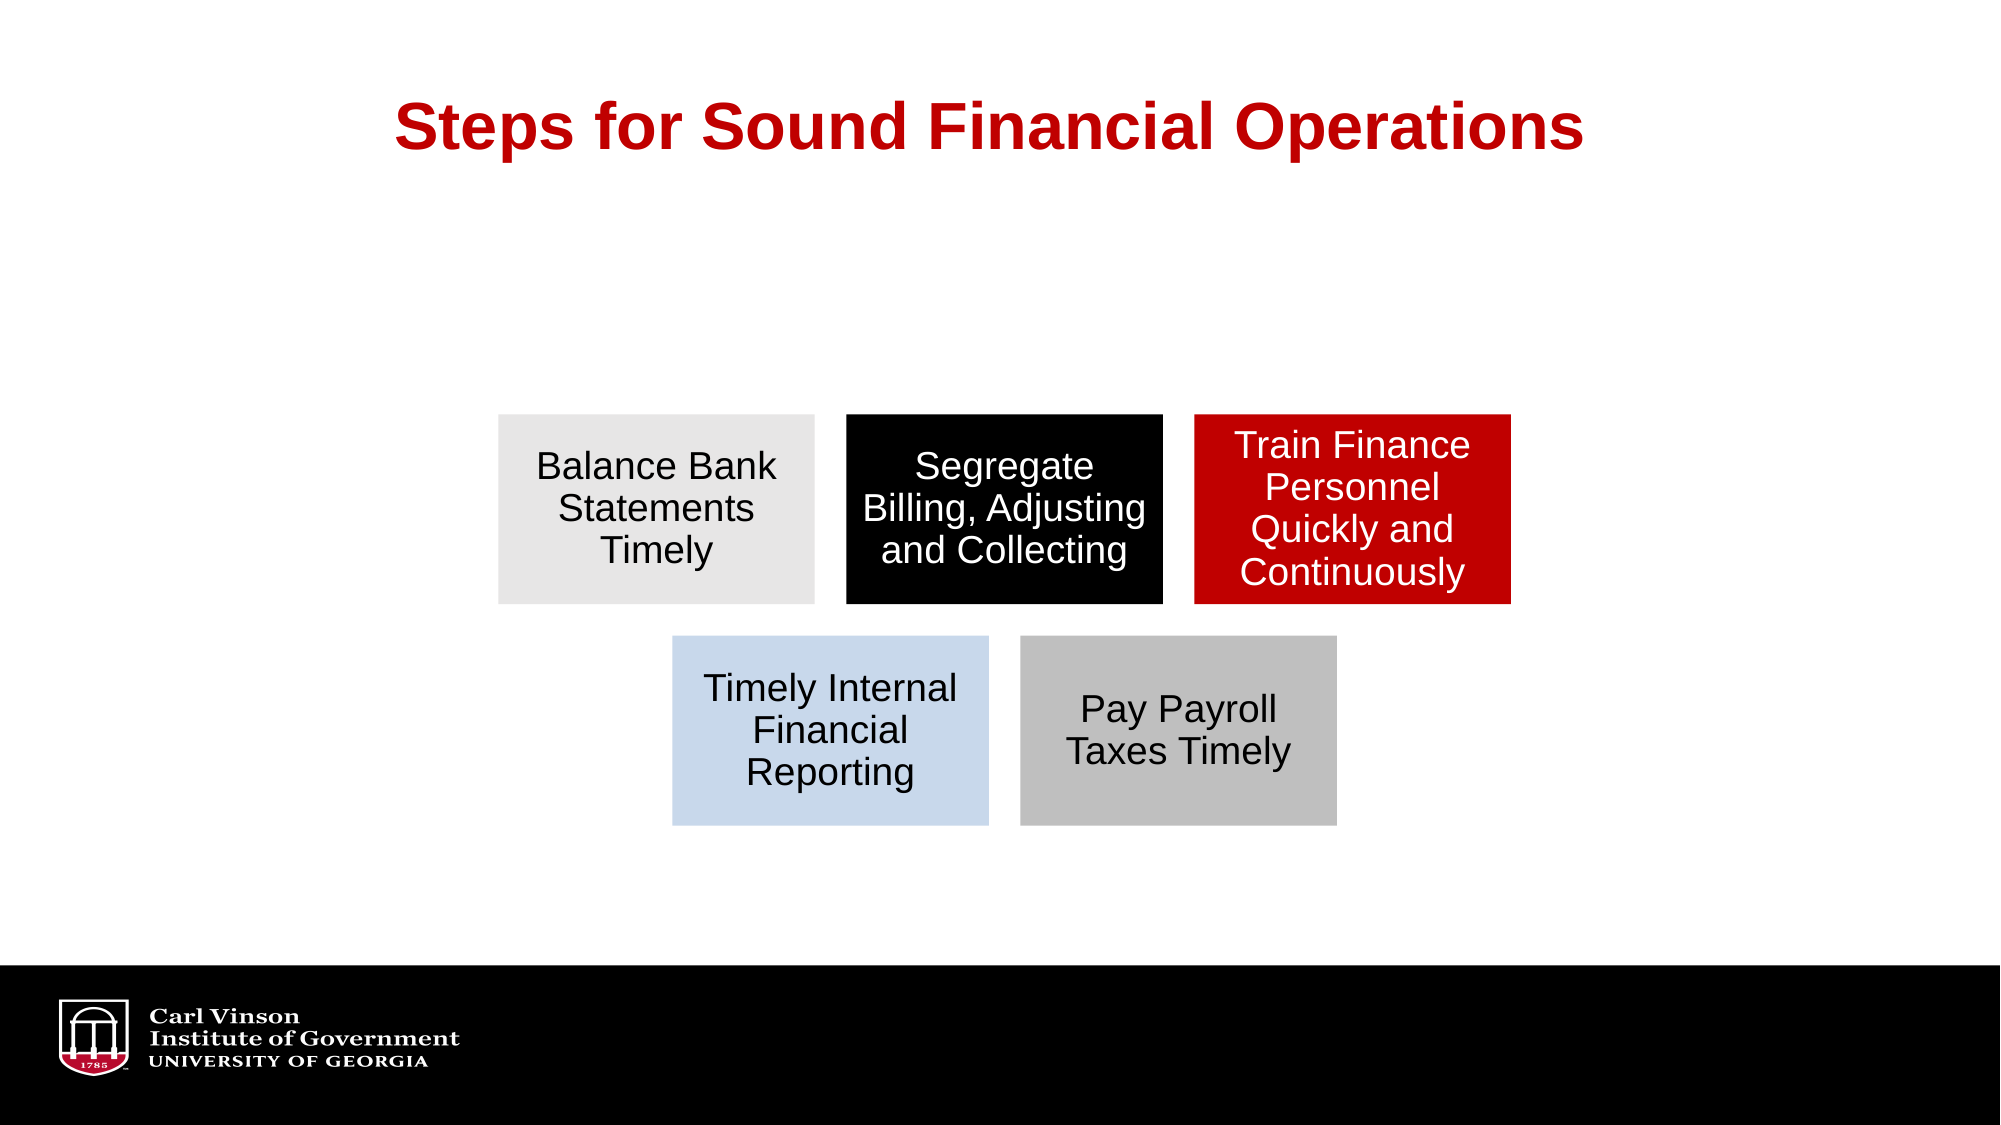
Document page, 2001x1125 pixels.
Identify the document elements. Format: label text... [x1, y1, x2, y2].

picture [28, 971, 477, 1093]
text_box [1020, 635, 1337, 826]
title Steps for Sound Financial Operations [56, 19, 1944, 237]
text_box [498, 414, 815, 605]
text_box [1194, 414, 1511, 605]
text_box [672, 635, 989, 826]
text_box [846, 414, 1163, 605]
